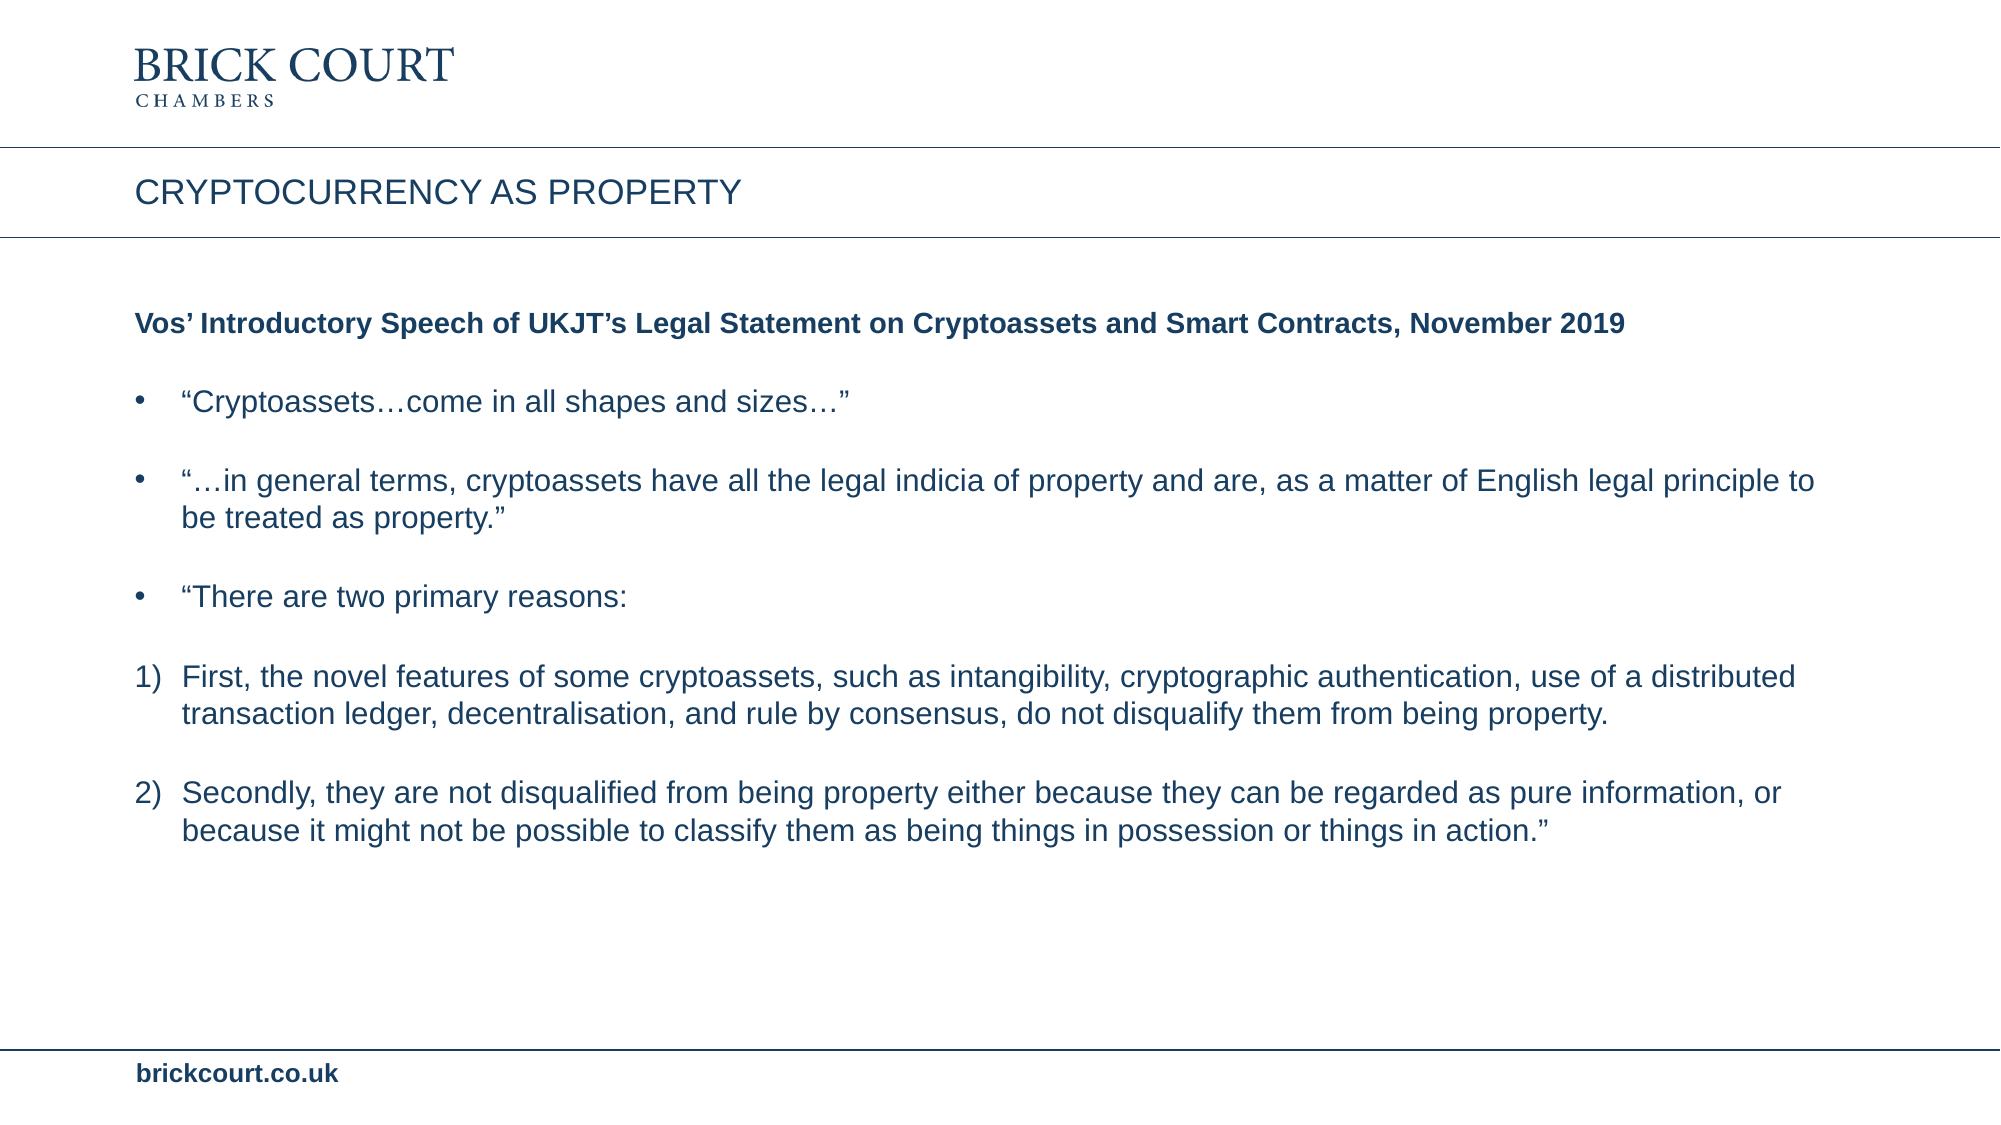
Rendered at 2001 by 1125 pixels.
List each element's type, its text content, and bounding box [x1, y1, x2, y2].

list Vos’ Introductory Speech of UKJT’s Legal Statement on Cryptoassets and Smart Contracts, November 2019 “Cryptoassets…come in all shapes and sizes…” “…in general terms, cryptoassets have all the legal indicia of property and are, as a matter of English legal principle to be treated as property.” “There are two primary reasons: First, the novel features of some cryptoassets, such as intangibility, cryptographic authentication, use of a distributed transaction ledger, decentralisation, and rule by consensus, do not disqualify them from being property. Secondly, they are not disqualified from being property either because they can be regarded as pure information, or because it might not be possible to classify them as being things in possession or things in action.” [134, 304, 1866, 1008]
title CRYPTOCURRENCY AS PROPERTY [134, 152, 1866, 233]
picture [134, 47, 454, 107]
